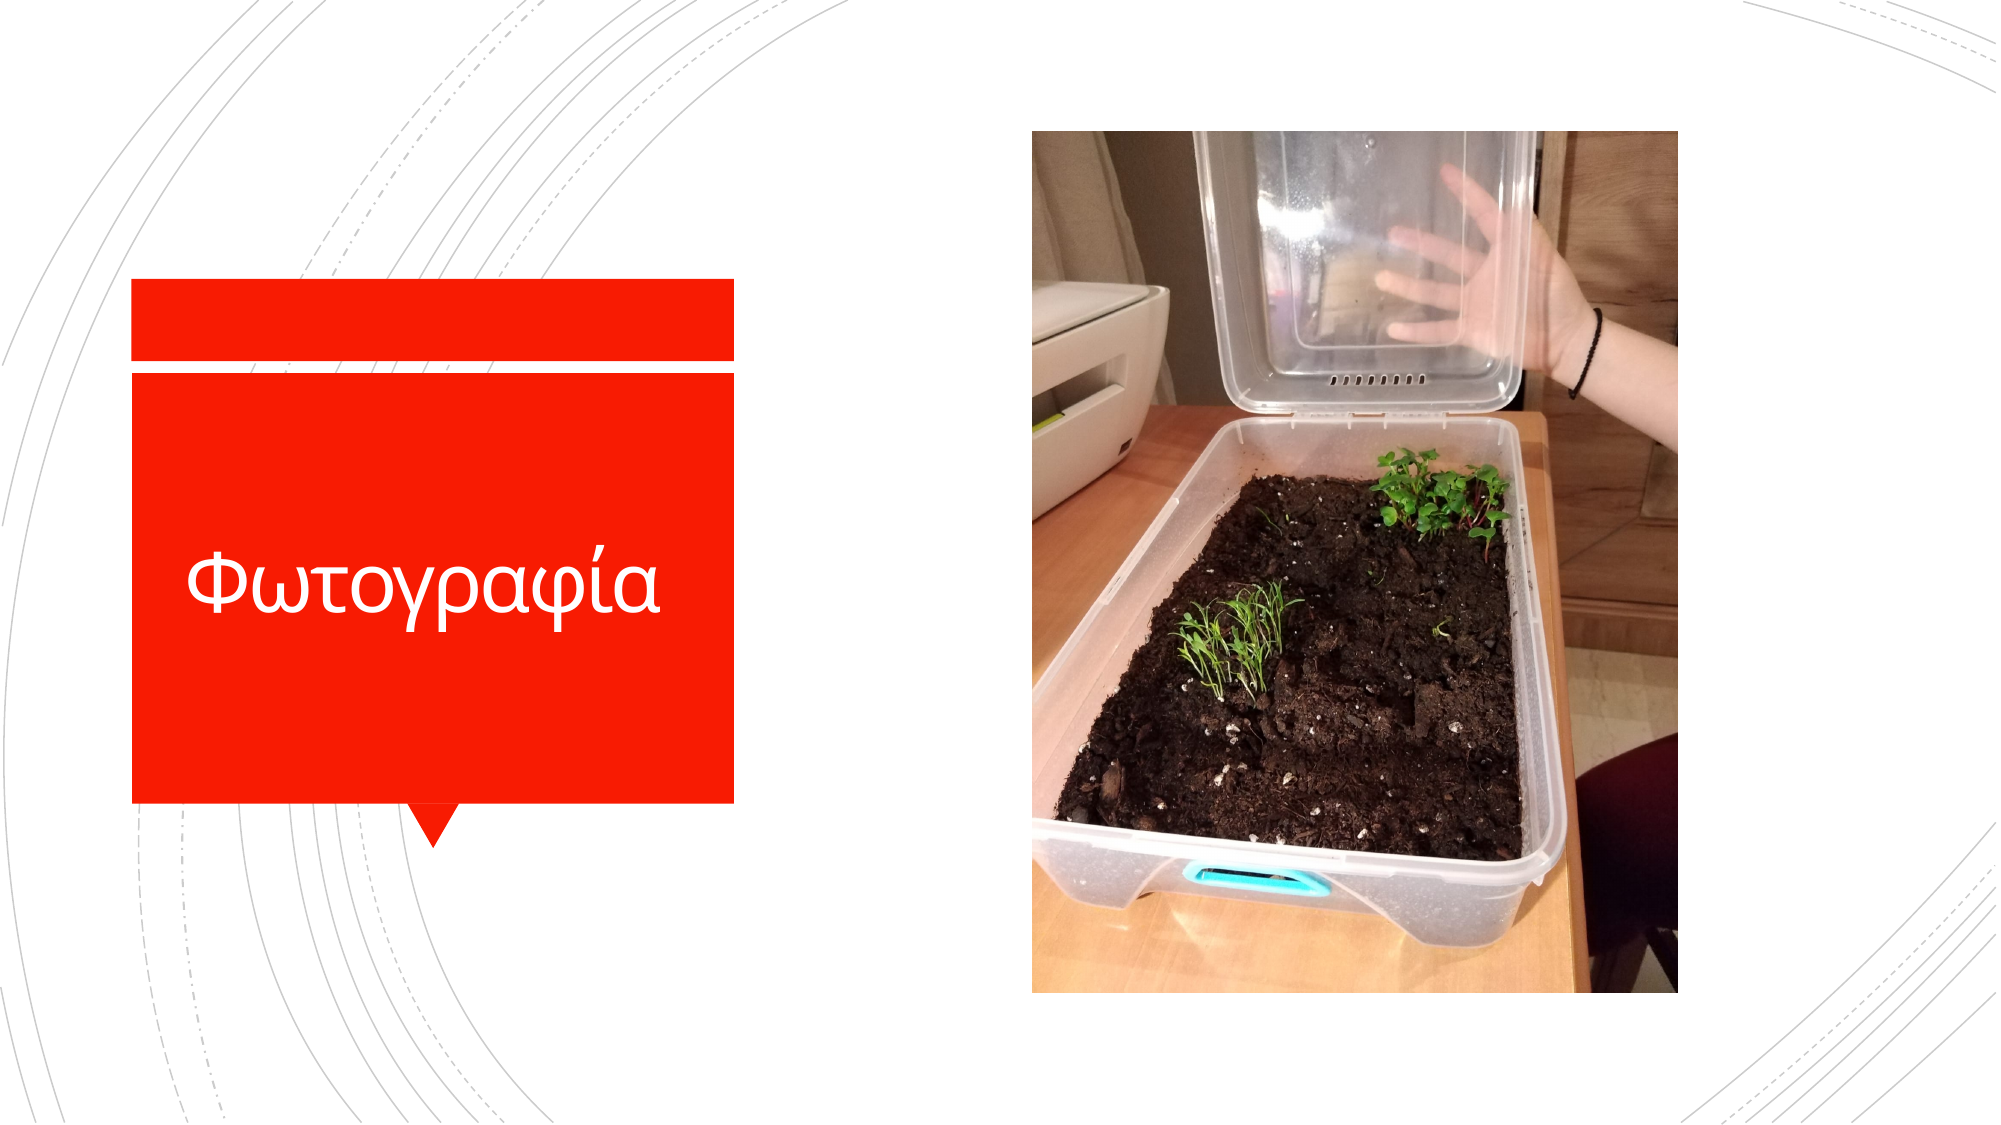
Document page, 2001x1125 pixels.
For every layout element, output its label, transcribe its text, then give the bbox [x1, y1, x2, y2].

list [1031, 131, 1678, 993]
title Φωτογραφία [145, 385, 720, 789]
